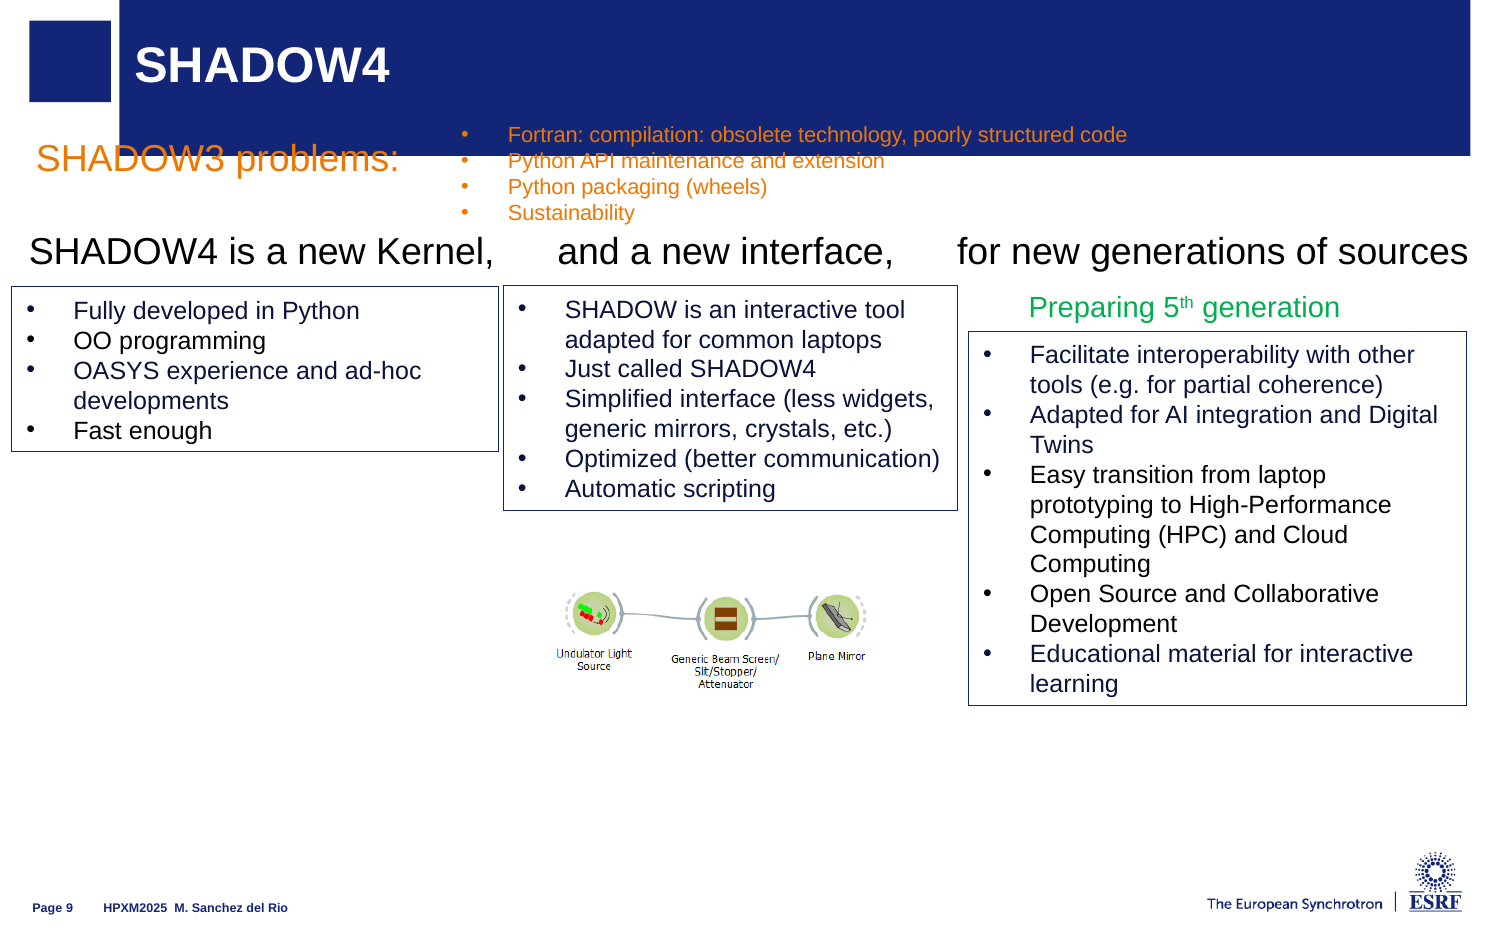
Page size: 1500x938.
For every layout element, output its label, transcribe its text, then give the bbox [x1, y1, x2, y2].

footer HPXM2025 M. Sanchez del Rio [103, 886, 1108, 916]
picture [531, 553, 887, 711]
picture [1175, 831, 1500, 938]
text_box SHADOW is an interactive tool adapted for common laptops Just called SHADOW4 Simplified interface (less widgets, generic mirrors, crystals, etc.) Optimized (better communication) Automatic scripting [503, 285, 958, 511]
slide_number Page 9 [32, 886, 101, 916]
title SHADOW4 [119, 0, 1471, 156]
text_box Fully developed in Python OO programming OASYS experience and ad-hoc developments Fast enough [11, 286, 499, 452]
text_box Preparing 5th generation [1013, 280, 1356, 331]
text_box SHADOW3 problems: [21, 126, 426, 187]
text_box SHADOW4 is a new Kernel, and a new interface, for new generations of sources [14, 219, 1485, 280]
text_box Fortran: compilation: obsolete technology, poorly structured code Python API maintenance and extension Python packaging (wheels) Sustainability [446, 112, 1144, 233]
text_box Facilitate interoperability with other tools (e.g. for partial coherence) Adapted for AI integration and Digital Twins Easy transition from laptop prototyping to High-Performance Computing (HPC) and Cloud Computing Open Source and Collaborative Development Educational material for interactive learning [968, 331, 1467, 706]
